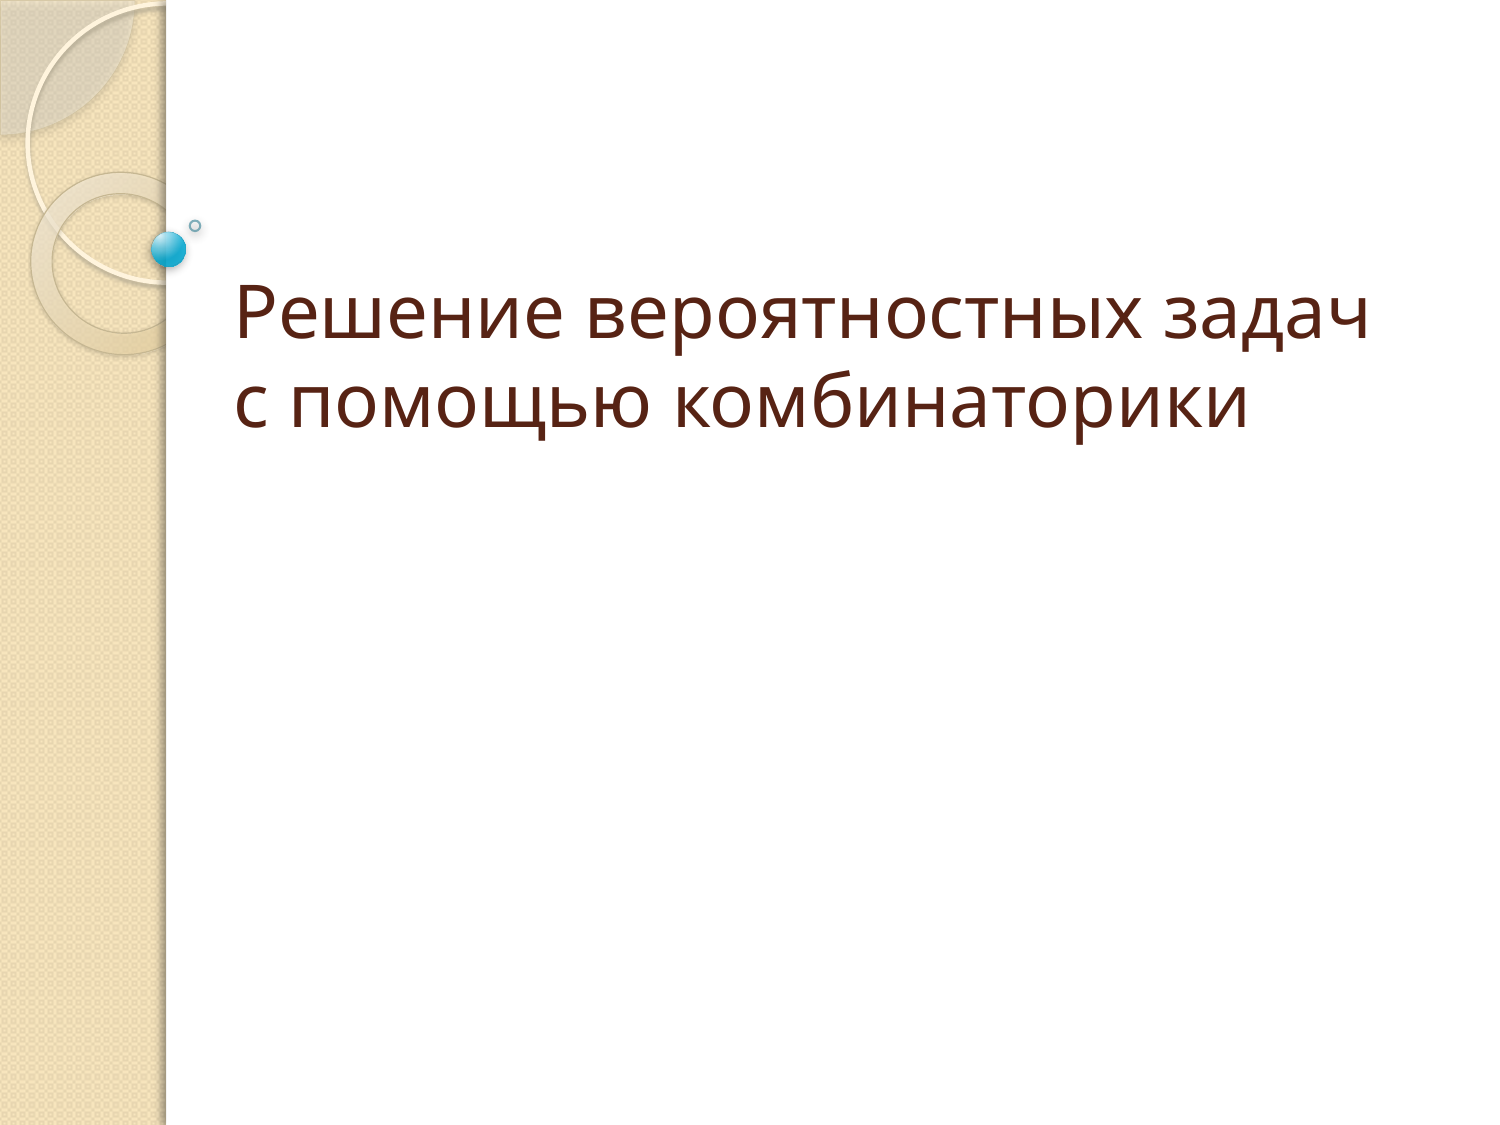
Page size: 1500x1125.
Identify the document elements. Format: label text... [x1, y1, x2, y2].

title Решение вероятностных задач с помощью комбинаторики [218, 208, 1434, 450]
